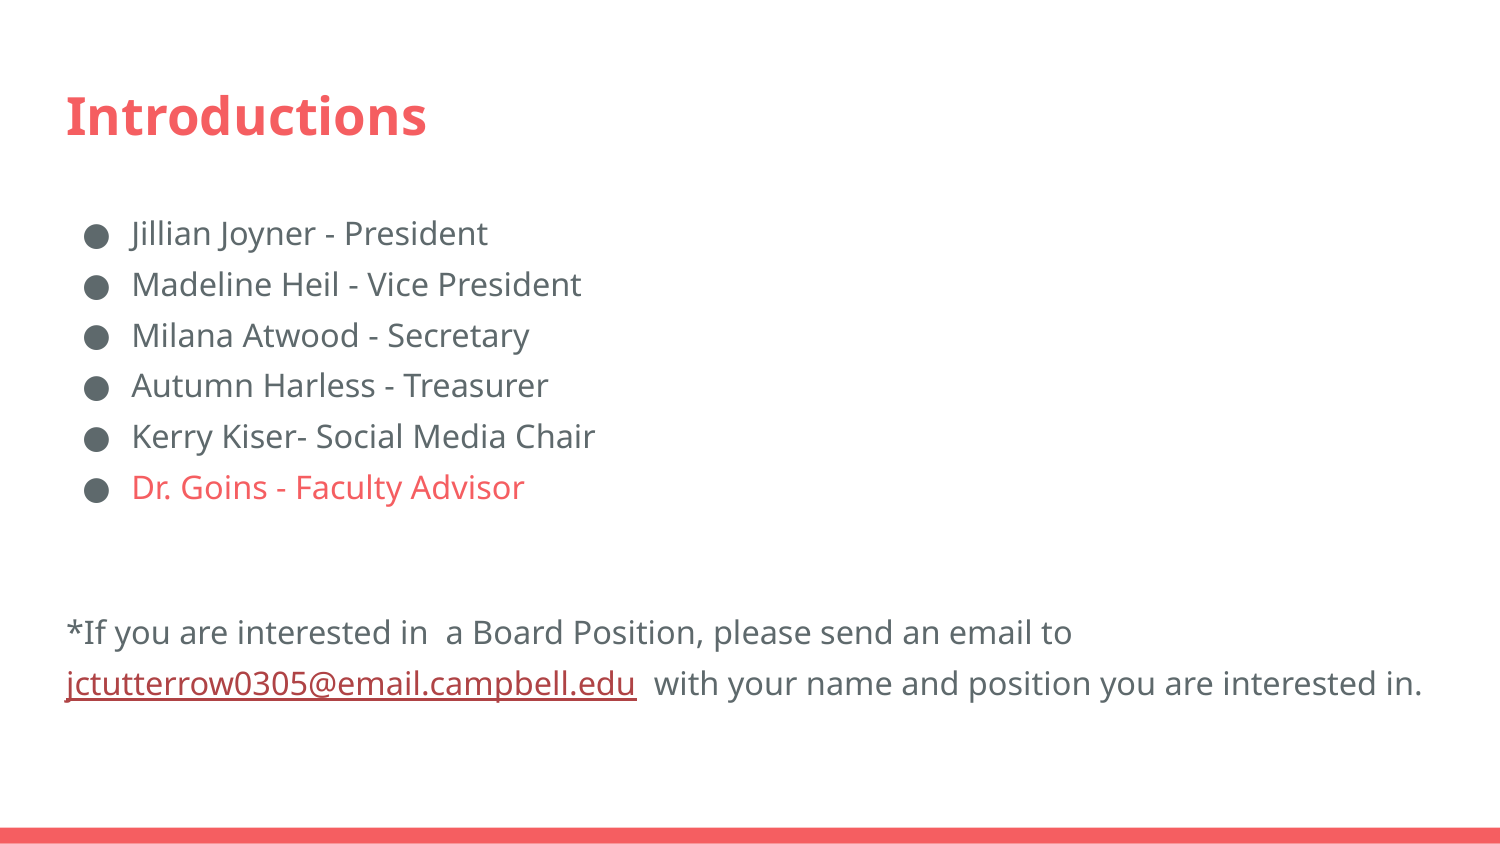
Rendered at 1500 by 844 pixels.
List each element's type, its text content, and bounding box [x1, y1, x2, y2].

title Introductions [51, 64, 1449, 167]
list Jillian Joyner - President Madeline Heil - Vice President Milana Atwood - Secretary Autumn Harless - Treasurer Kerry Kiser- Social Media Chair Dr. Goins - Faculty Advisor *If you are interested in a Board Position, please send an email to jctutterrow0305@email.campbell.edu with your name and position you are interested in. [51, 189, 1449, 750]
